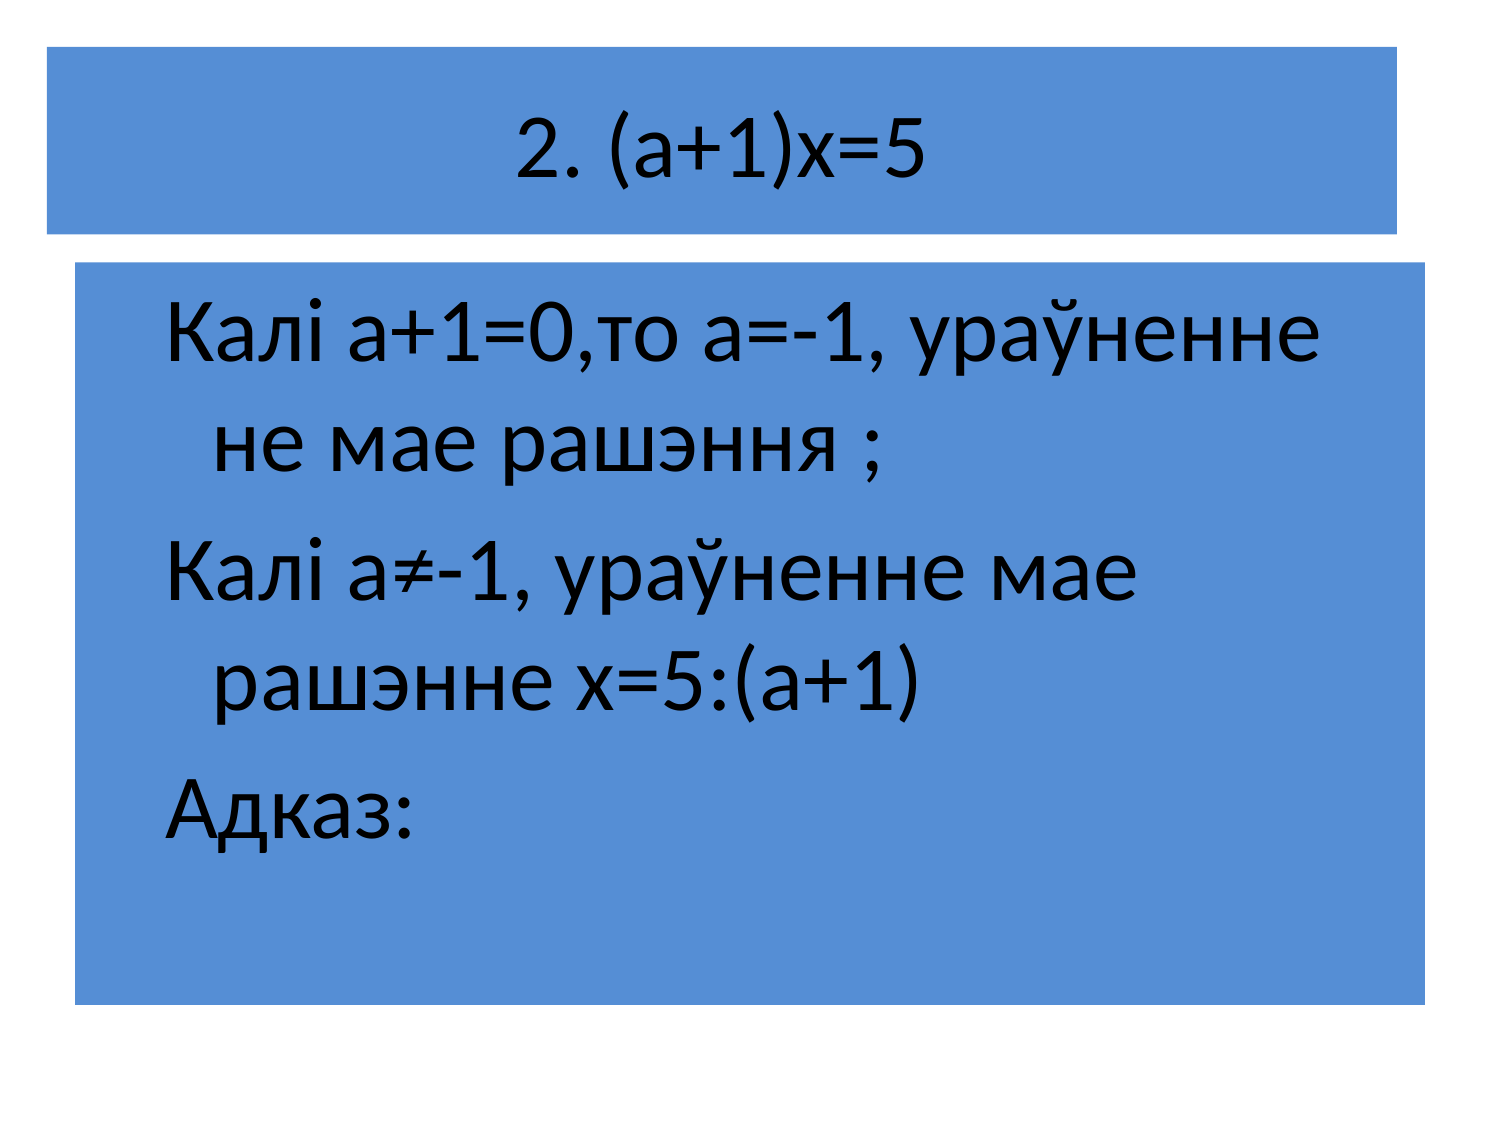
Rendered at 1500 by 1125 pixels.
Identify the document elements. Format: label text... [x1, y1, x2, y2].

title 2. (а+1)х=5 [46, 46, 1397, 235]
list Калі а+1=0,то а=-1, ураўненне не мае рашэння ; Калі а≠-1, ураўненне мае рашэнне х=5:(а+1) Адказ: [75, 262, 1425, 1005]
